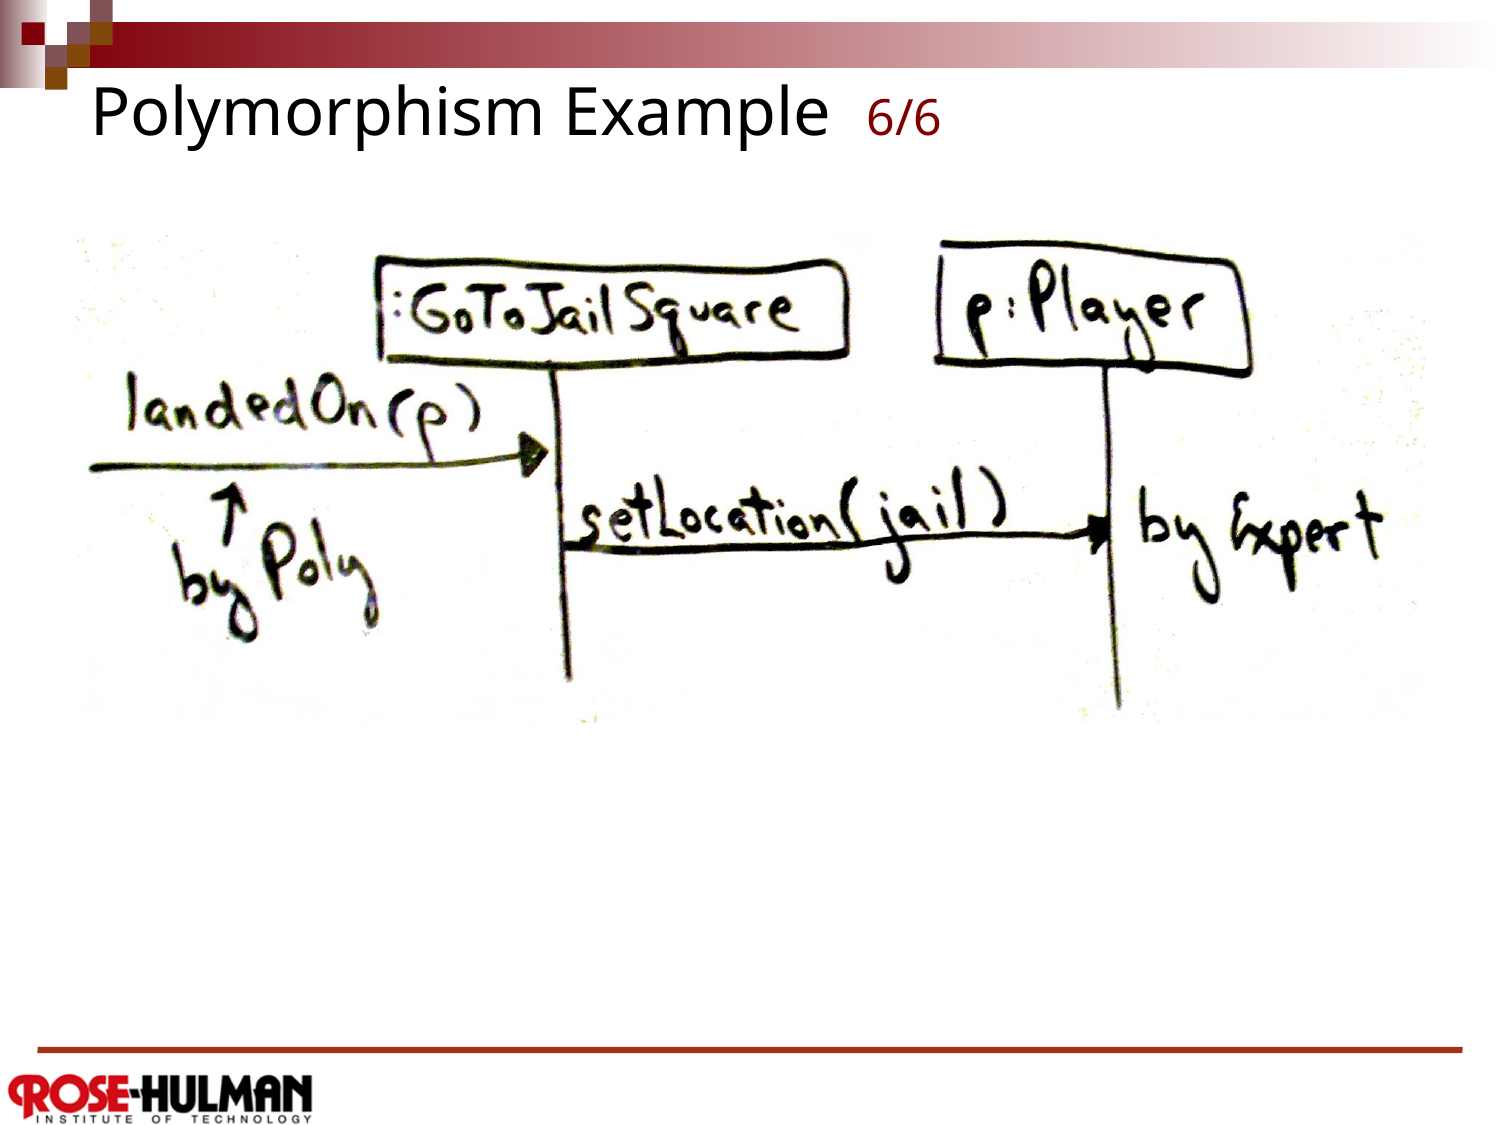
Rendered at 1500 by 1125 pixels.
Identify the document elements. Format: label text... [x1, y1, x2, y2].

picture [74, 232, 1426, 726]
picture [0, 1071, 325, 1125]
title Polymorphism Example 6/6 [74, 49, 1426, 168]
